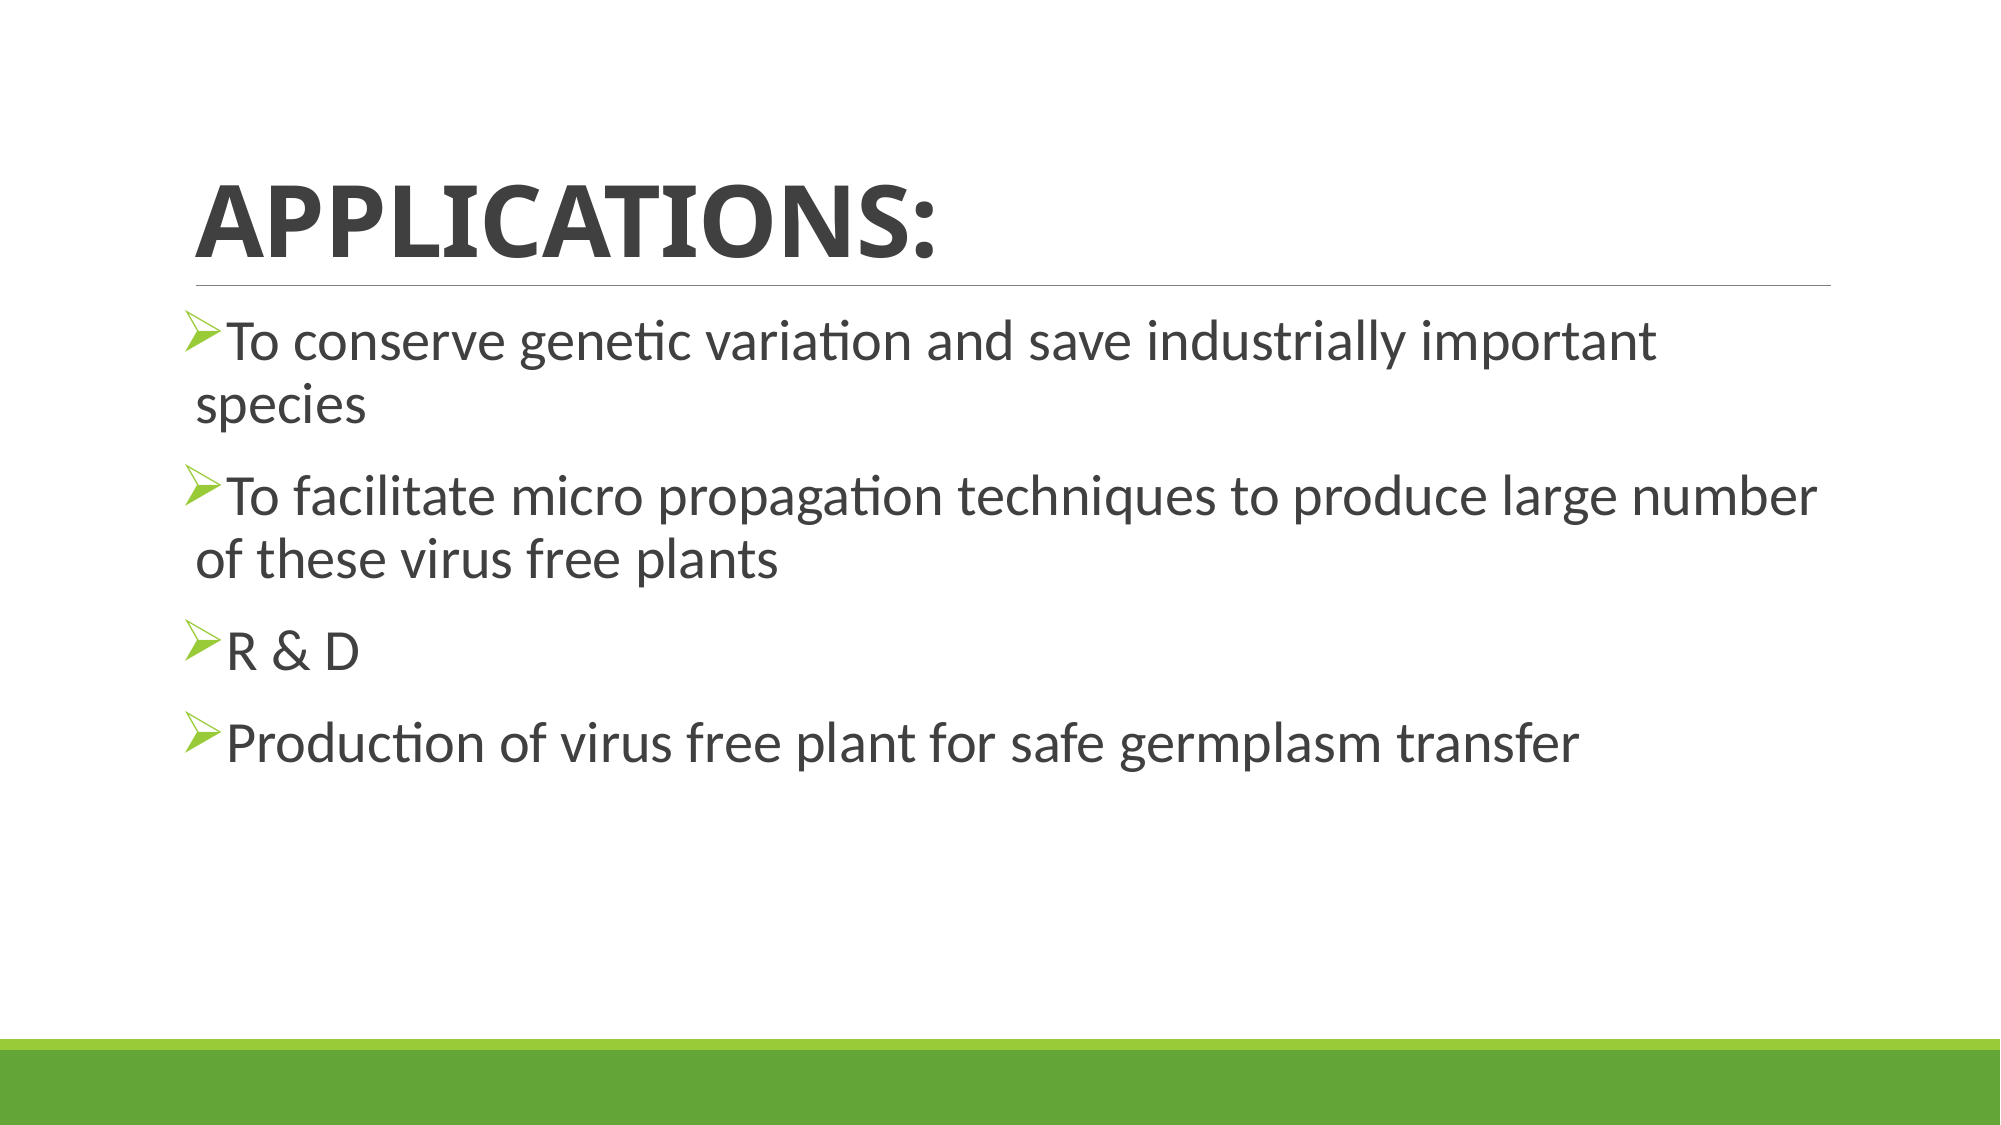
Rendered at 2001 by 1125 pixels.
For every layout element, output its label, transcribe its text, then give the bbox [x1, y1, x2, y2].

title APPLICATIONS: [180, 47, 1830, 285]
list To conserve genetic variation and save industrially important species To facilitate micro propagation techniques to produce large number of these virus free plants R & D Production of virus free plant for safe germplasm transfer [180, 302, 1830, 963]
